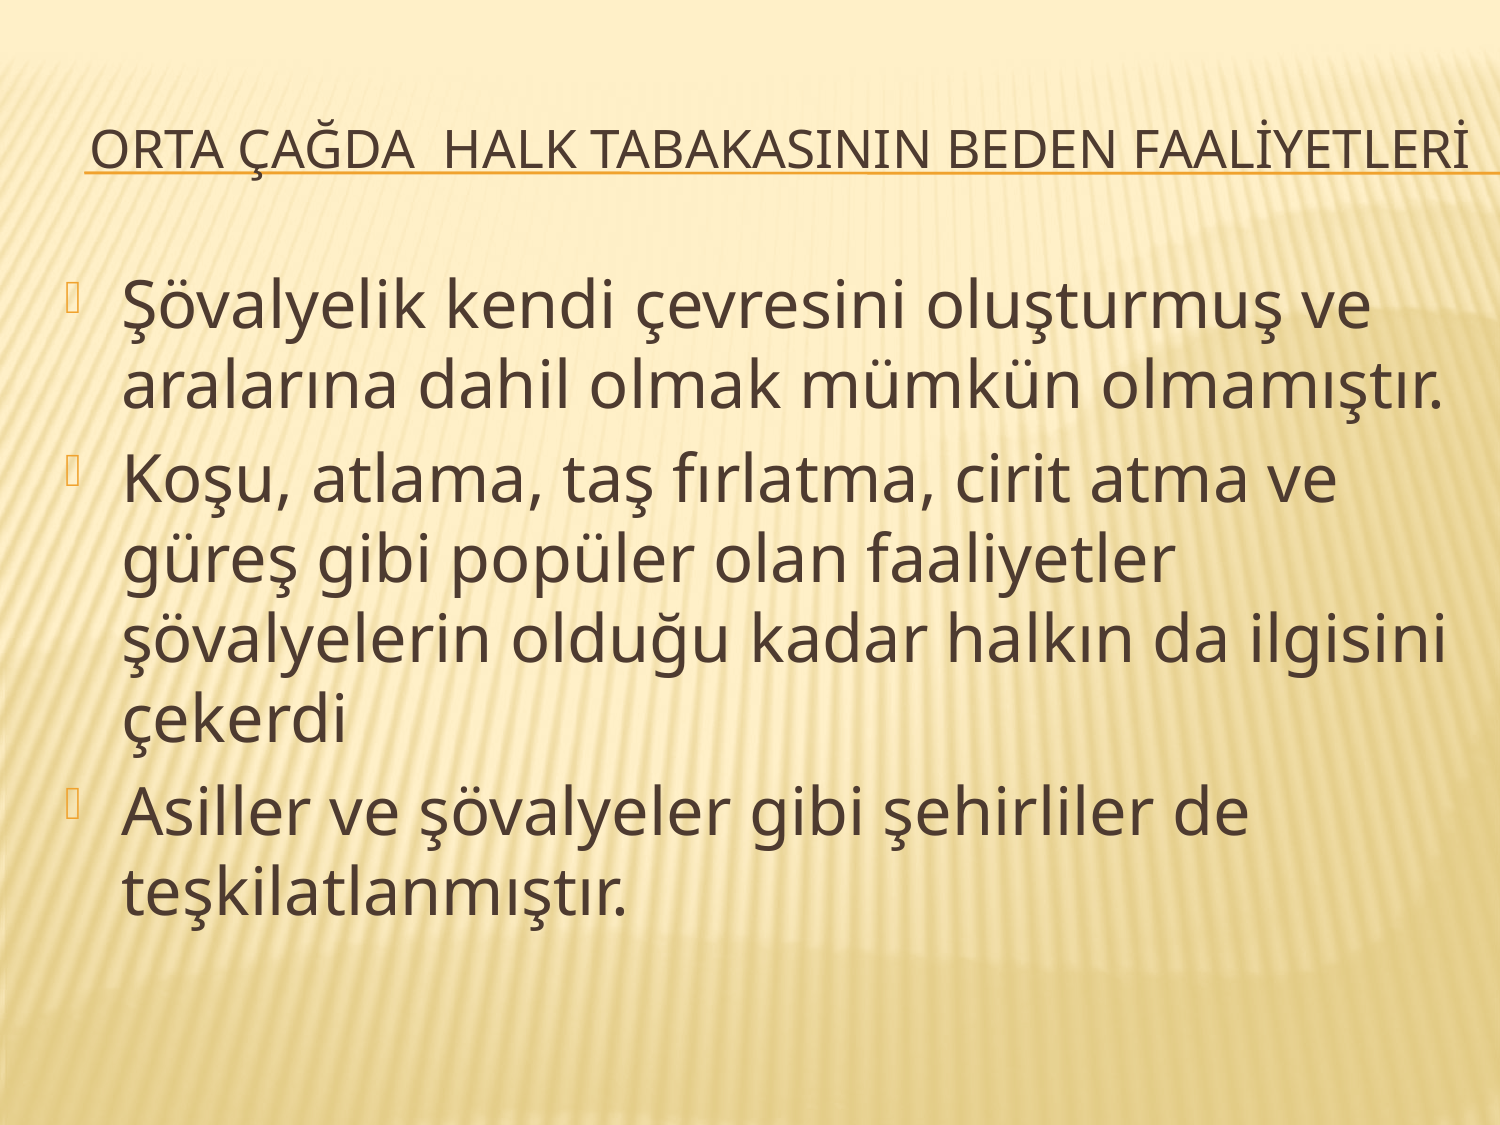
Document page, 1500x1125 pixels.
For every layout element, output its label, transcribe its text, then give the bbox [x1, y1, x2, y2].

title ORTA ÇAĞDA HALK TABAKASININ BEDEN FAALİYETLERİ [75, 78, 1500, 216]
list Şövalyelik kendi çevresini oluşturmuş ve aralarına dahil olmak mümkün olmamıştır. Koşu, atlama, taş fırlatma, cirit atma ve güreş gibi popüler olan faaliyetler şövalyelerin olduğu kadar halkın da ilgisini çekerdi Asiller ve şövalyeler gibi şehirliler de teşkilatlanmıştır. [50, 254, 1475, 998]
